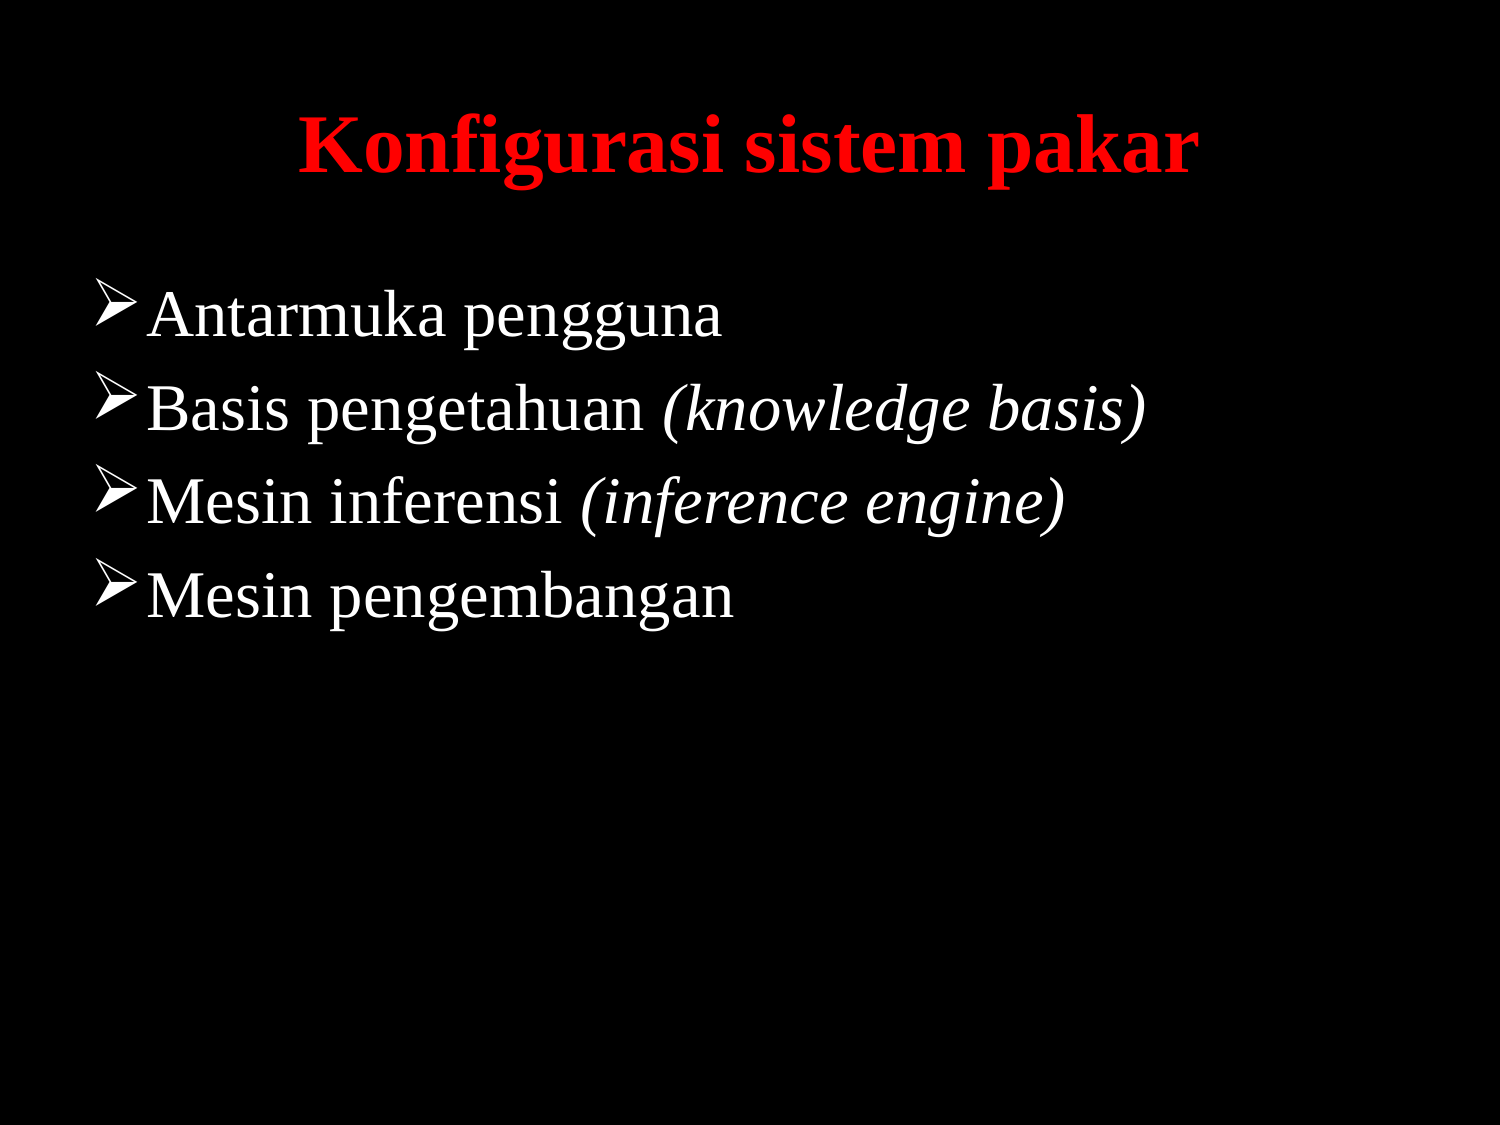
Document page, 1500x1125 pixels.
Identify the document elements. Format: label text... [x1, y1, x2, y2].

title Konfigurasi sistem pakar [75, 45, 1425, 233]
list Antarmuka pengguna Basis pengetahuan (knowledge basis) Mesin inferensi (inference engine) Mesin pengembangan [75, 262, 1425, 1005]
